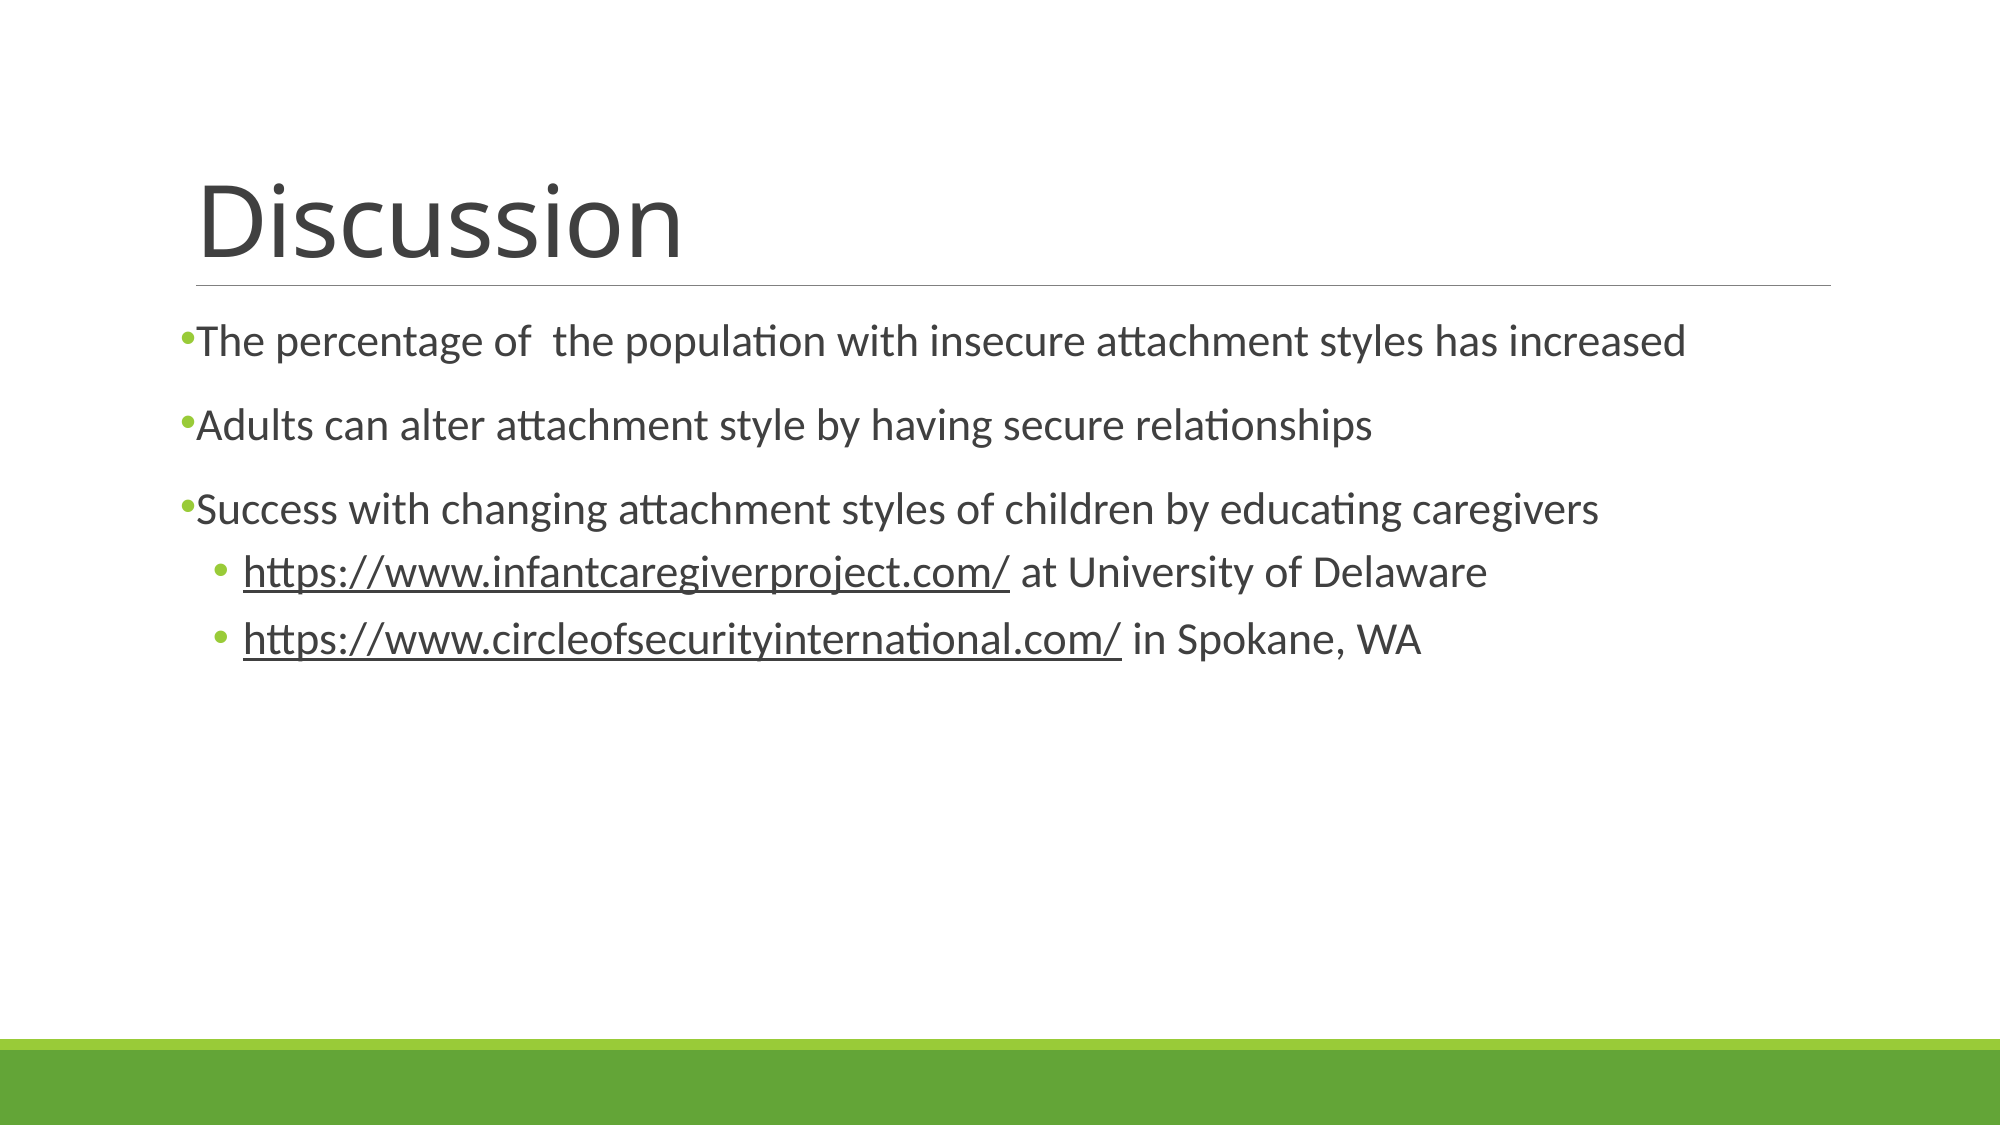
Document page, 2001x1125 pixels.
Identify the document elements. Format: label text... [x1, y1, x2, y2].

list The percentage of the population with insecure attachment styles has increased Adults can alter attachment style by having secure relationships Success with changing attachment styles of children by educating caregivers https://www.infantcaregiverproject.com/ at University of Delaware https://www.circleofsecurityinternational.com/ in Spokane, WA [180, 302, 1830, 963]
title Discussion [180, 47, 1830, 285]
